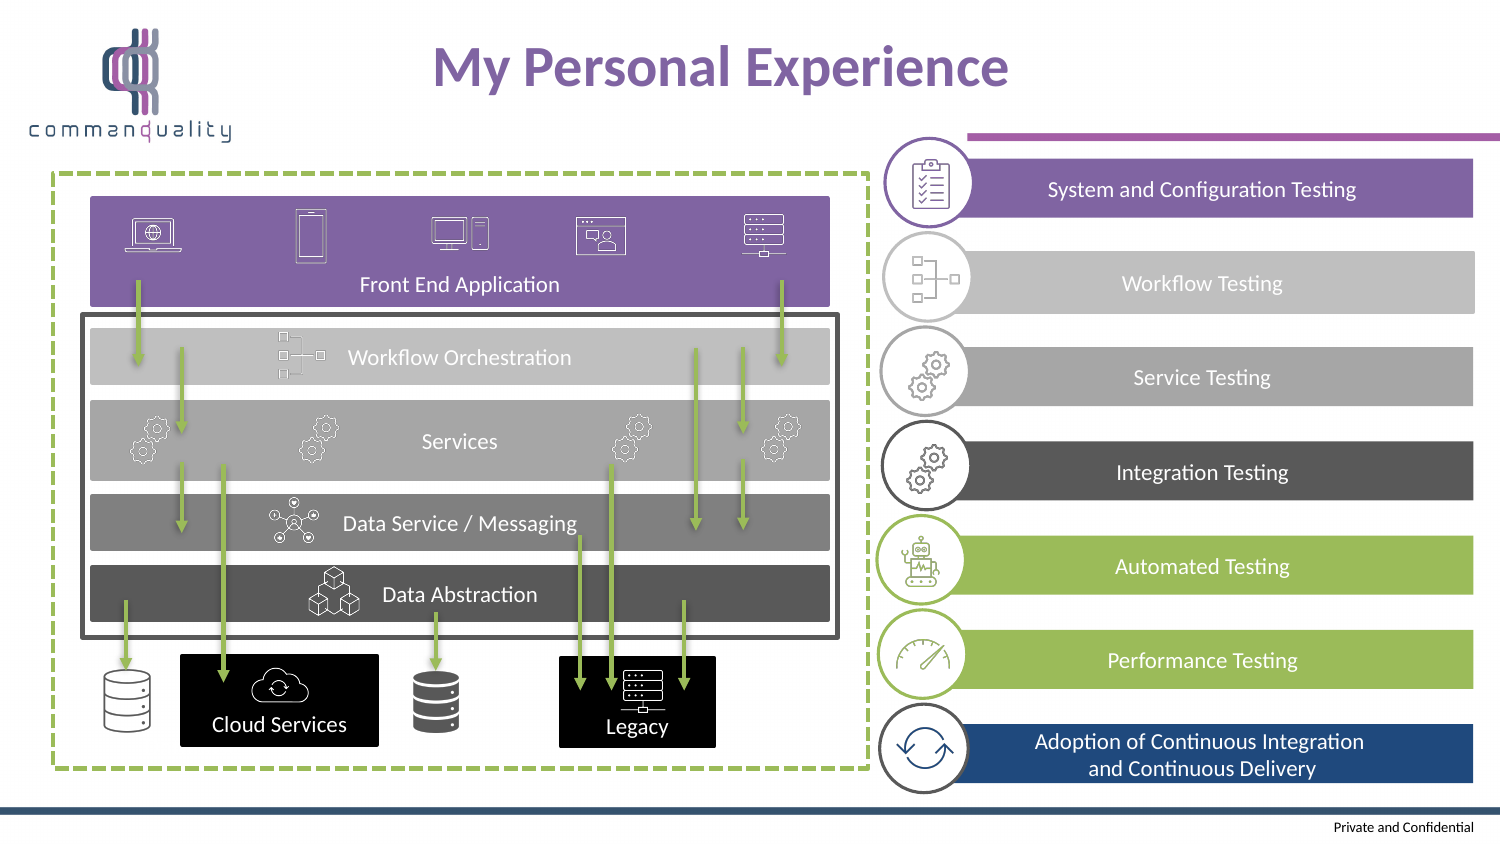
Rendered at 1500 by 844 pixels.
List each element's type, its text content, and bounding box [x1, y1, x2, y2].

text_box Private and Confidential [1293, 810, 1500, 844]
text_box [92, 198, 828, 306]
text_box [876, 138, 1474, 793]
text_box My Personal Experience [417, 20, 1026, 105]
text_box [181, 699, 378, 745]
picture [0, 0, 1500, 844]
text_box [51, 172, 870, 770]
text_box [125, 279, 782, 691]
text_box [560, 699, 715, 747]
